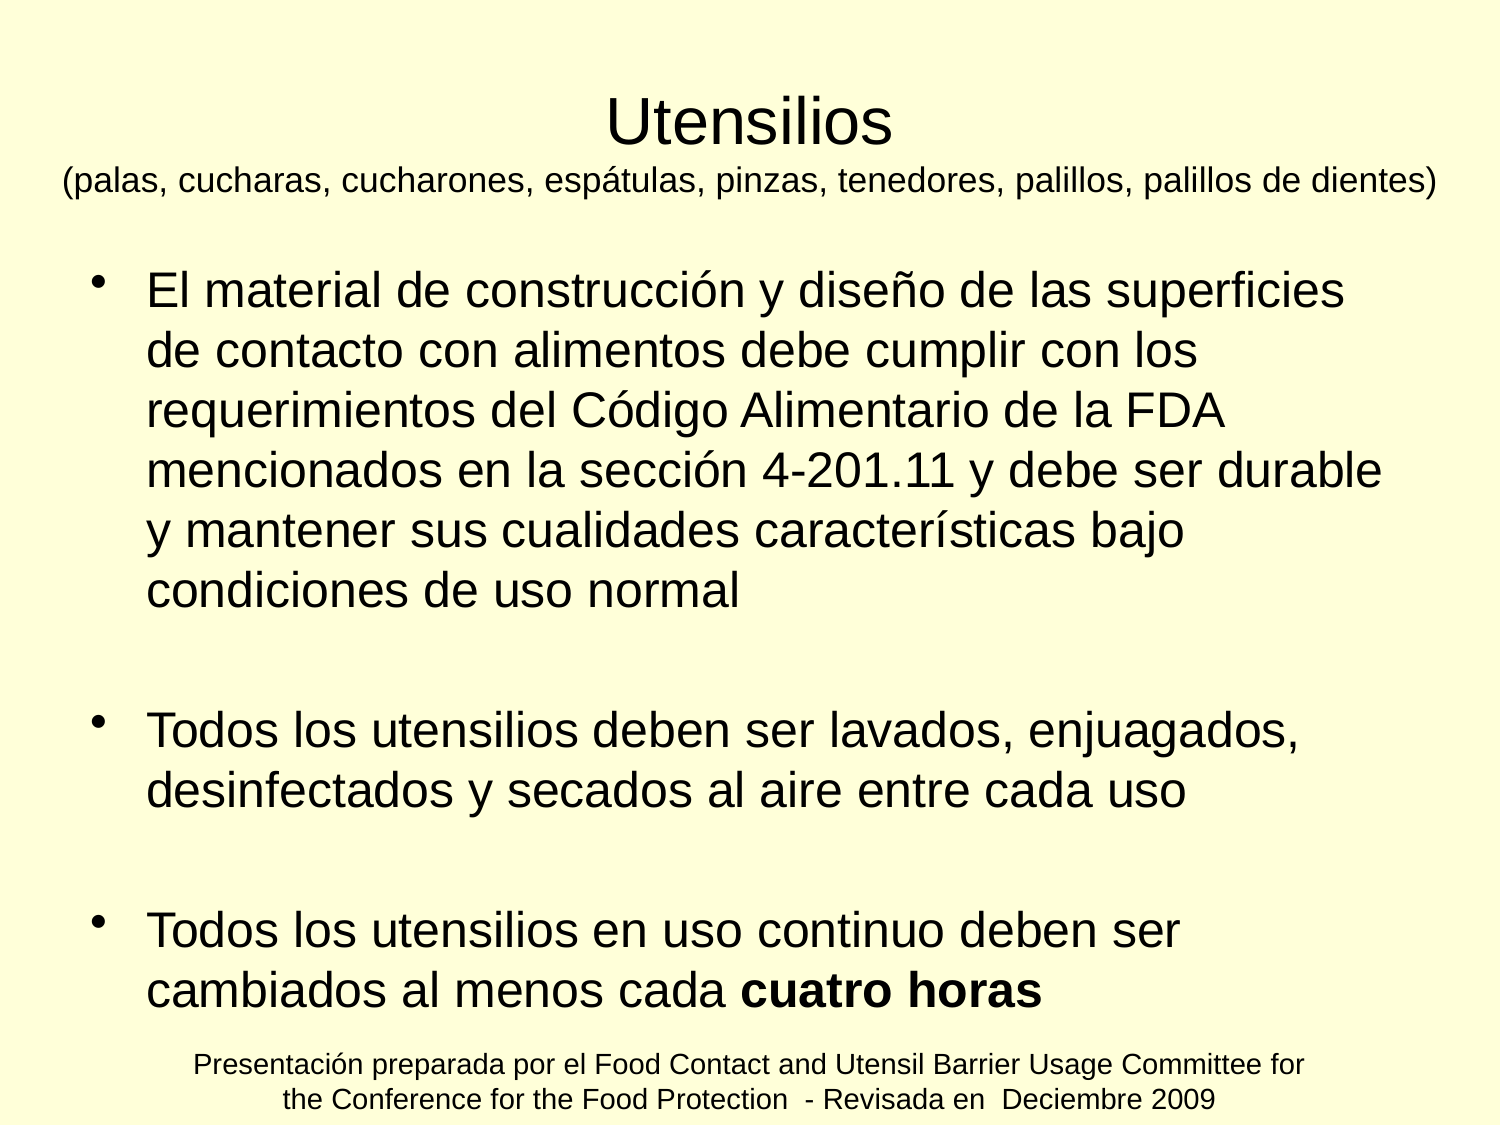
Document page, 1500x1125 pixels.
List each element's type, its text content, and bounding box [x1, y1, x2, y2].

list El material de construcción y diseño de las superficies de contacto con alimentos debe cumplir con los requerimientos del Código Alimentario de la FDA mencionados en la sección 4-201.11 y debe ser durable y mantener sus cualidades características bajo condiciones de uso normal Todos los utensilios deben ser lavados, enjuagados, desinfectados y secados al aire entre cada uso Todos los utensilios en uso continuo deben ser cambiados al menos cada cuatro horas [74, 249, 1426, 1038]
text_box Presentación preparada por el Food Contact and Utensil Barrier Usage Committee for the Conference for the Food Protection - Revisada en Deciembre 2009 [174, 1037, 1325, 1116]
title Utensilios (palas, cucharas, cucharones, espátulas, pinzas, tenedores, palillos, palillos de dientes) [12, 44, 1488, 233]
